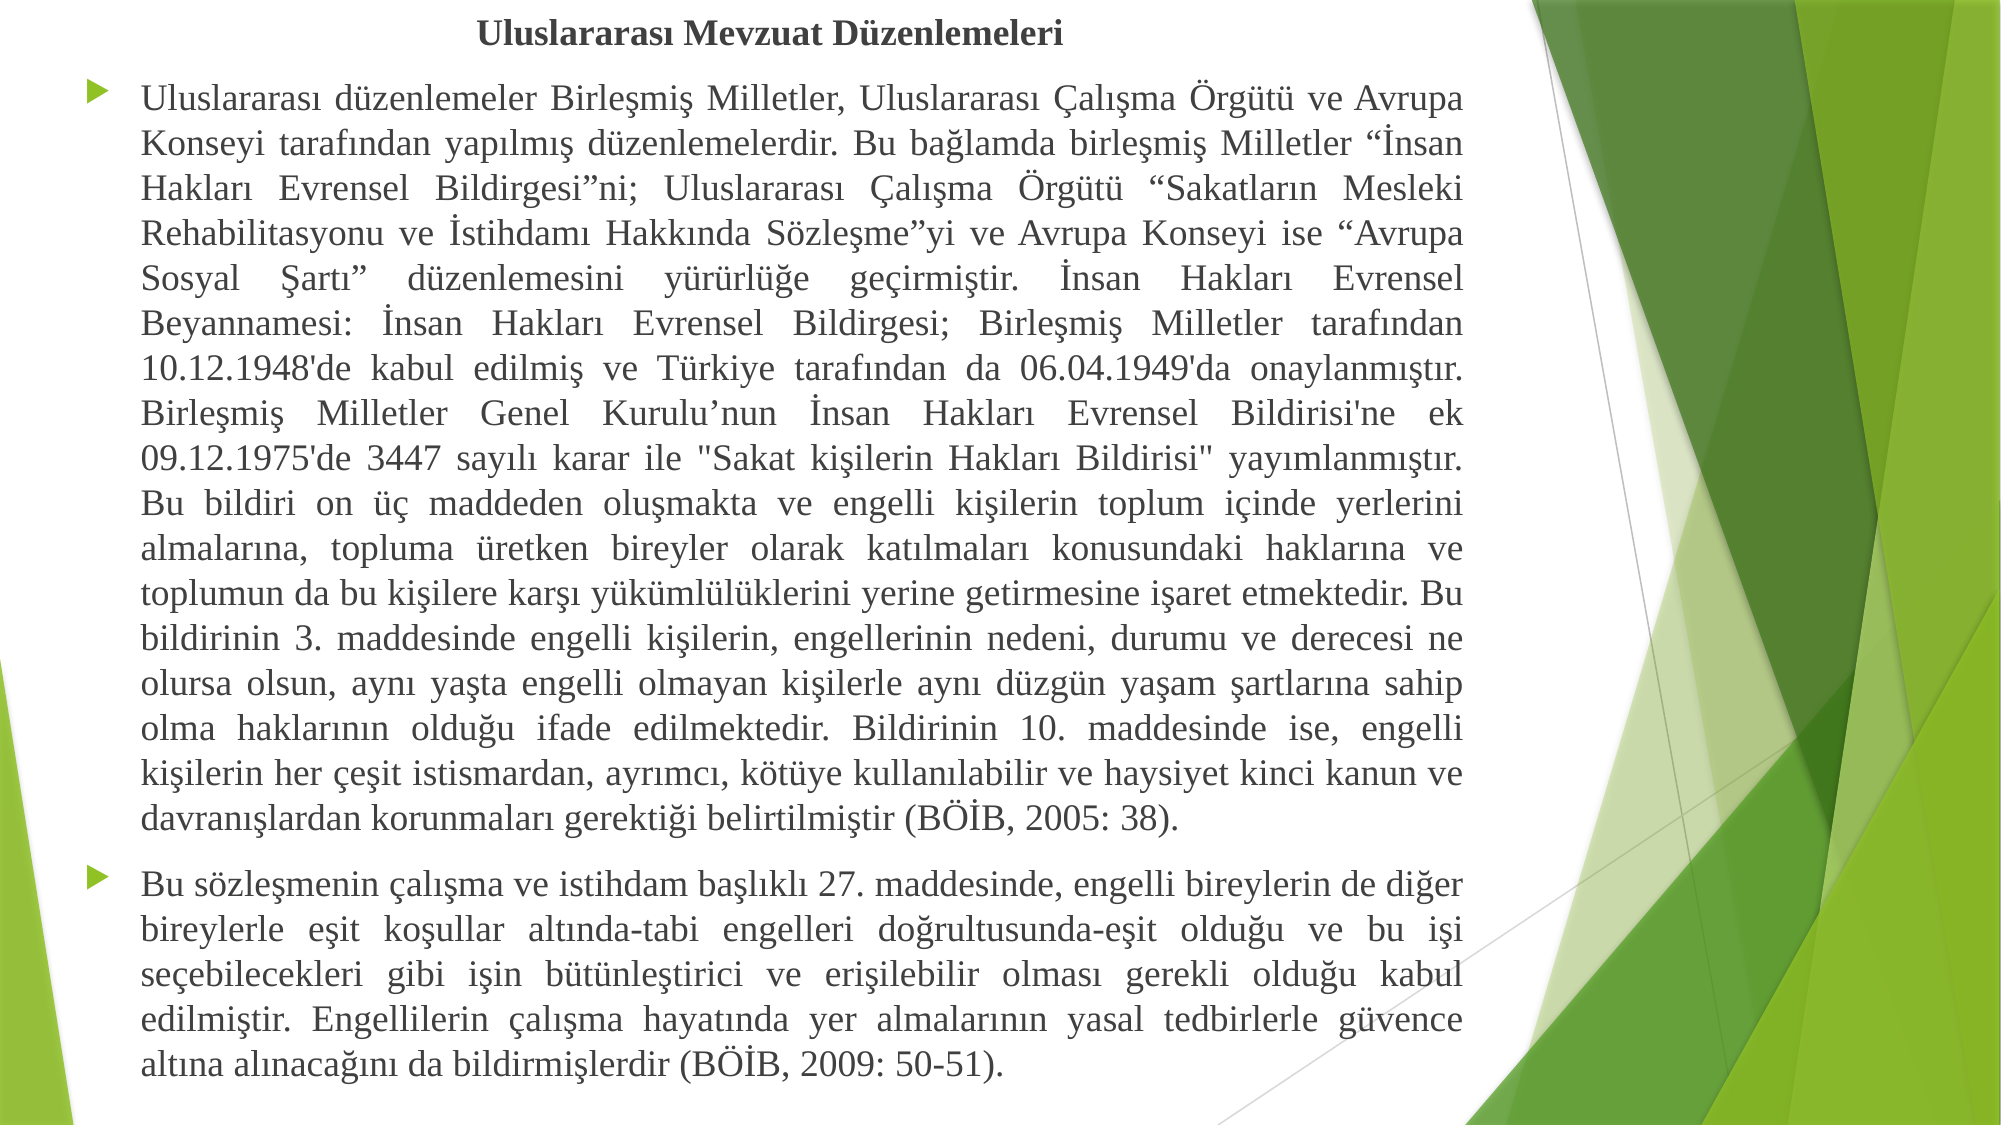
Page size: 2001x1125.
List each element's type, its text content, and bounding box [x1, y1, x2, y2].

list Uluslararası Mevzuat Düzenlemeleri Uluslararası düzenlemeler Birleşmiş Milletler, Uluslararası Çalışma Örgütü ve Avrupa Konseyi tarafından yapılmış düzenlemelerdir. Bu bağlamda birleşmiş Milletler “İnsan Hakları Evrensel Bildirgesi”ni; Uluslararası Çalışma Örgütü “Sakatların Mesleki Rehabilitasyonu ve İstihdamı Hakkında Sözleşme”yi ve Avrupa Konseyi ise “Avrupa Sosyal Şartı” düzenlemesini yürürlüğe geçirmiştir. İnsan Hakları Evrensel Beyannamesi: İnsan Hakları Evrensel Bildirgesi; Birleşmiş Milletler tarafından 10.12.1948'de kabul edilmiş ve Türkiye tarafından da 06.04.1949'da onaylanmıştır. Birleşmiş Milletler Genel Kurulu’nun İnsan Hakları Evrensel Bildirisi'ne ek 09.12.1975'de 3447 sayılı karar ile "Sakat kişilerin Hakları Bildirisi" yayımlanmıştır. Bu bildiri on üç maddeden oluşmakta ve engelli kişilerin toplum içinde yerlerini almalarına, topluma üretken bireyler olarak katılmaları konusundaki haklarına ve toplumun da bu kişilere karşı yükümlülüklerini yerine getirmesine işaret etmektedir. Bu bildirinin 3. maddesinde engelli kişilerin, engellerinin nedeni, durumu ve derecesi ne olursa olsun, aynı yaşta engelli olmayan kişilerle aynı düzgün yaşam şartlarına sahip olma haklarının olduğu ifade edilmektedir. Bildirinin 10. maddesinde ise, engelli kişilerin her çeşit istismardan, ayrımcı, kötüye kullanılabilir ve haysiyet kinci kanun ve davranışlardan korunmaları gerektiği belirtilmiştir (BÖİB, 2005: 38). Bu sözleşmenin çalışma ve istihdam başlıklı 27. maddesinde, engelli bireylerin de diğer bireylerle eşit koşullar altında-tabi engelleri doğrultusunda-eşit olduğu ve bu işi seçebilecekleri gibi işin bütünleştirici ve erişilebilir olması gerekli olduğu kabul edilmiştir. Engellilerin çalışma hayatında yer almalarının yasal tedbirlerle güvence altına alınacağını da bildirmişlerdir (BÖİB, 2009: 50-51). [69, 0, 1481, 1125]
